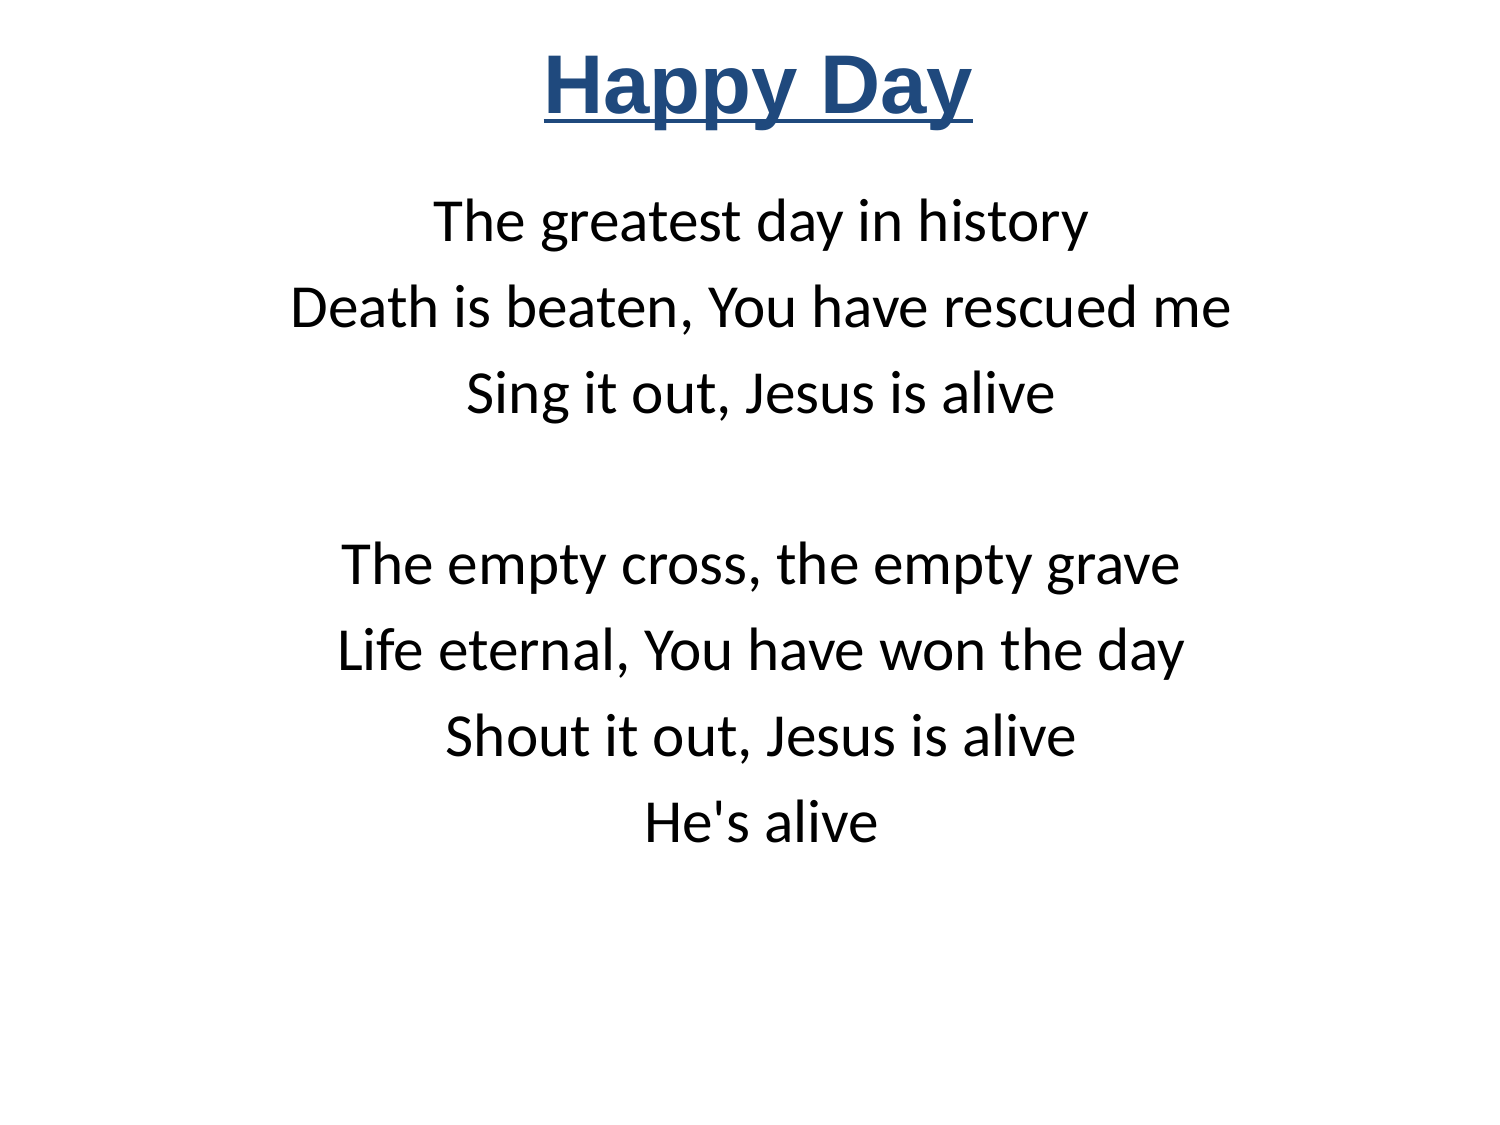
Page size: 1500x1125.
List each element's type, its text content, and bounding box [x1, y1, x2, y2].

subtitle The greatest day in history Death is beaten, You have rescued me Sing it out, Jesus is alive The empty cross, the empty grave Life eternal, You have won the day Shout it out, Jesus is alive He's alive [64, 172, 1459, 870]
text_box Happy Day [528, 42, 989, 138]
